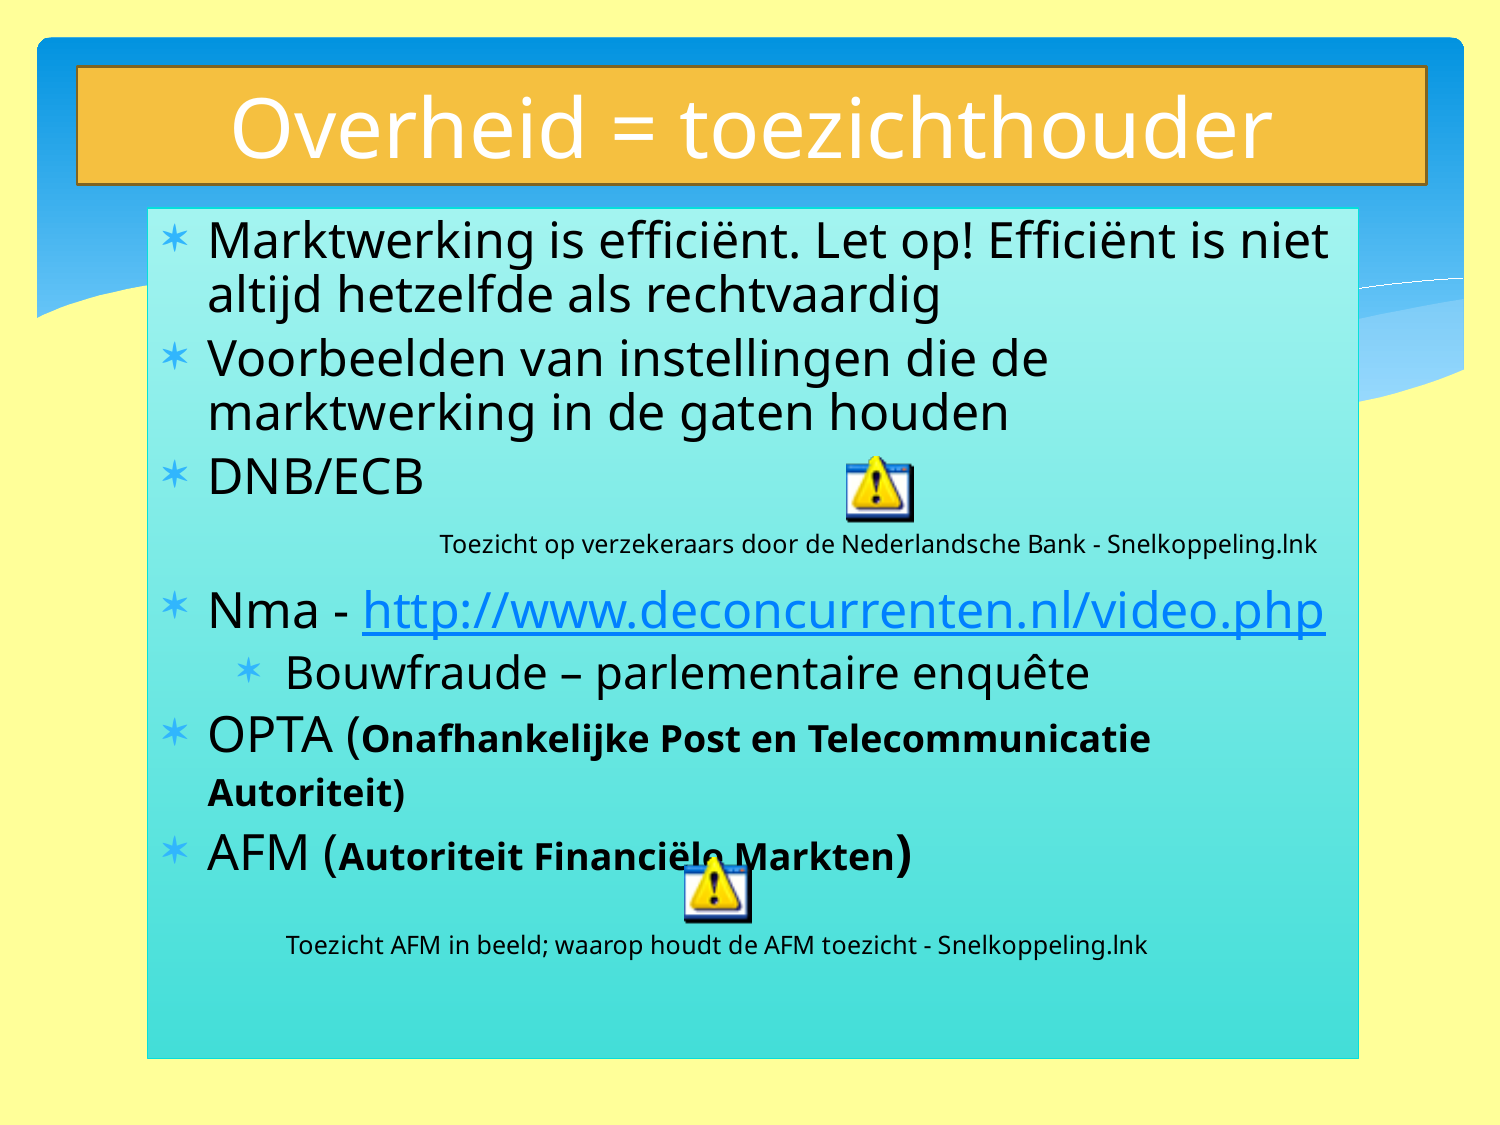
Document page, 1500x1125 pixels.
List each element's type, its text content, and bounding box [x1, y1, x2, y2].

list Marktwerking is efficiënt. Let op! Efficiënt is niet altijd hetzelfde als rechtvaardig Voorbeelden van instellingen die de marktwerking in de gaten houden DNB/ECB Nma - http://www.deconcurrenten.nl/video.php Bouwfraude – parlementaire enquête OPTA (Onafhankelijke Post en Telecommunicatie Autoriteit) AFM (Autoriteit Financiële Markten) [147, 207, 1359, 1059]
title Overheid = toezichthouder [76, 65, 1428, 186]
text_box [206, 857, 1231, 971]
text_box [371, 455, 1388, 569]
